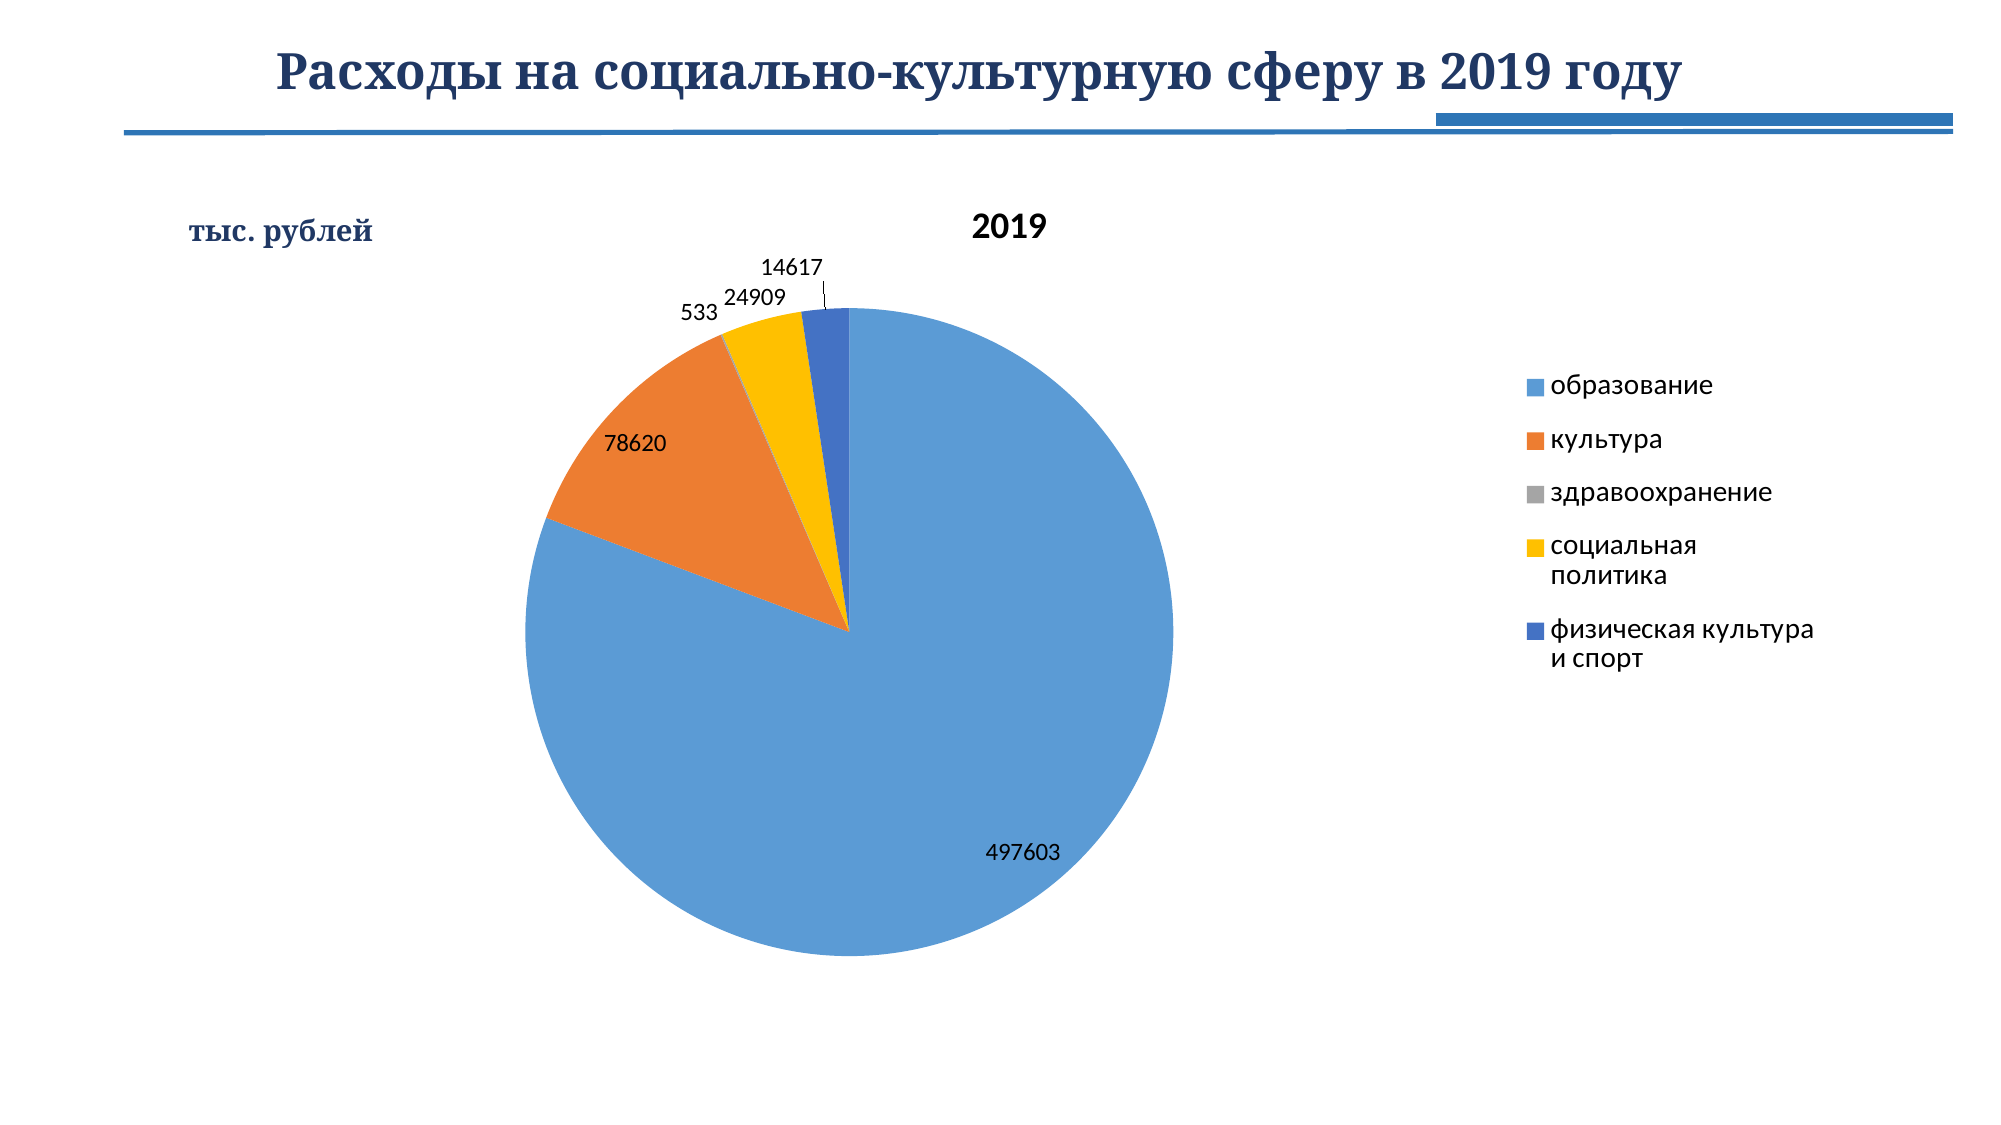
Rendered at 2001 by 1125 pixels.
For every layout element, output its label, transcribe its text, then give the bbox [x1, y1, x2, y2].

title Расходы на социально-культурную сферу в 2019 году [0, 25, 1973, 121]
chart [123, 174, 1899, 1073]
